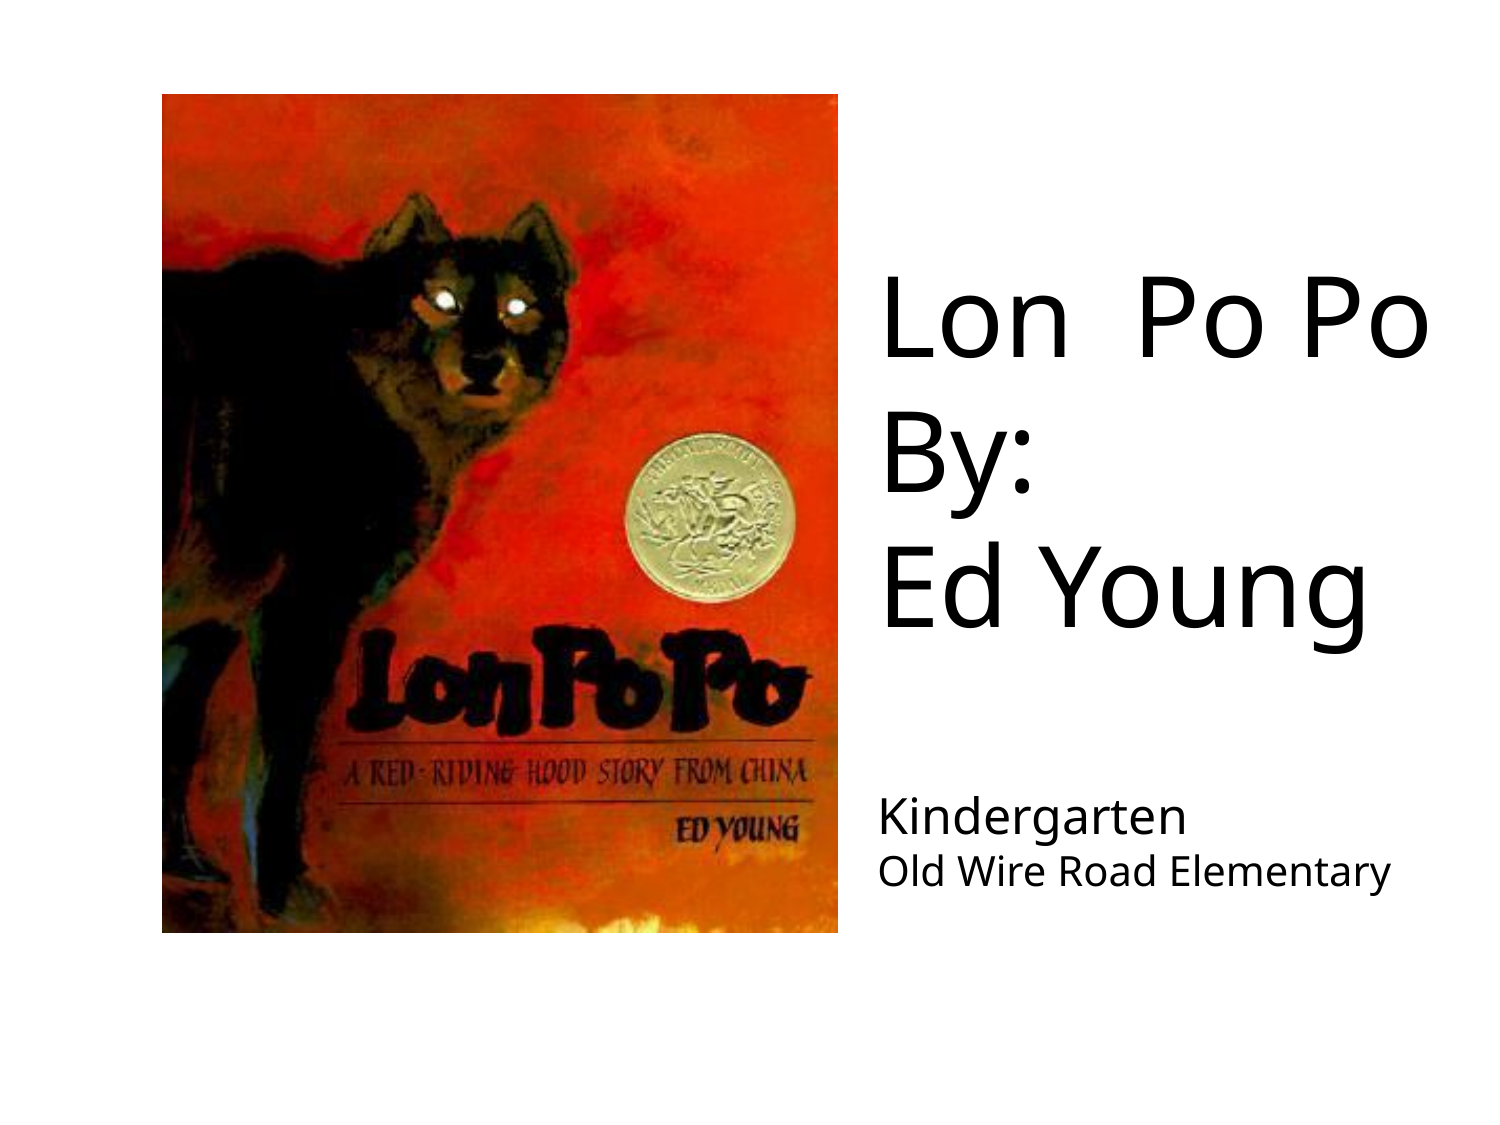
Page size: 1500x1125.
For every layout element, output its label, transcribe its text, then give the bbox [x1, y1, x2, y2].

picture [162, 94, 838, 934]
text_box Lon Po Po By: Ed Young Kindergarten Old Wire Road Elementary [862, 237, 1463, 903]
